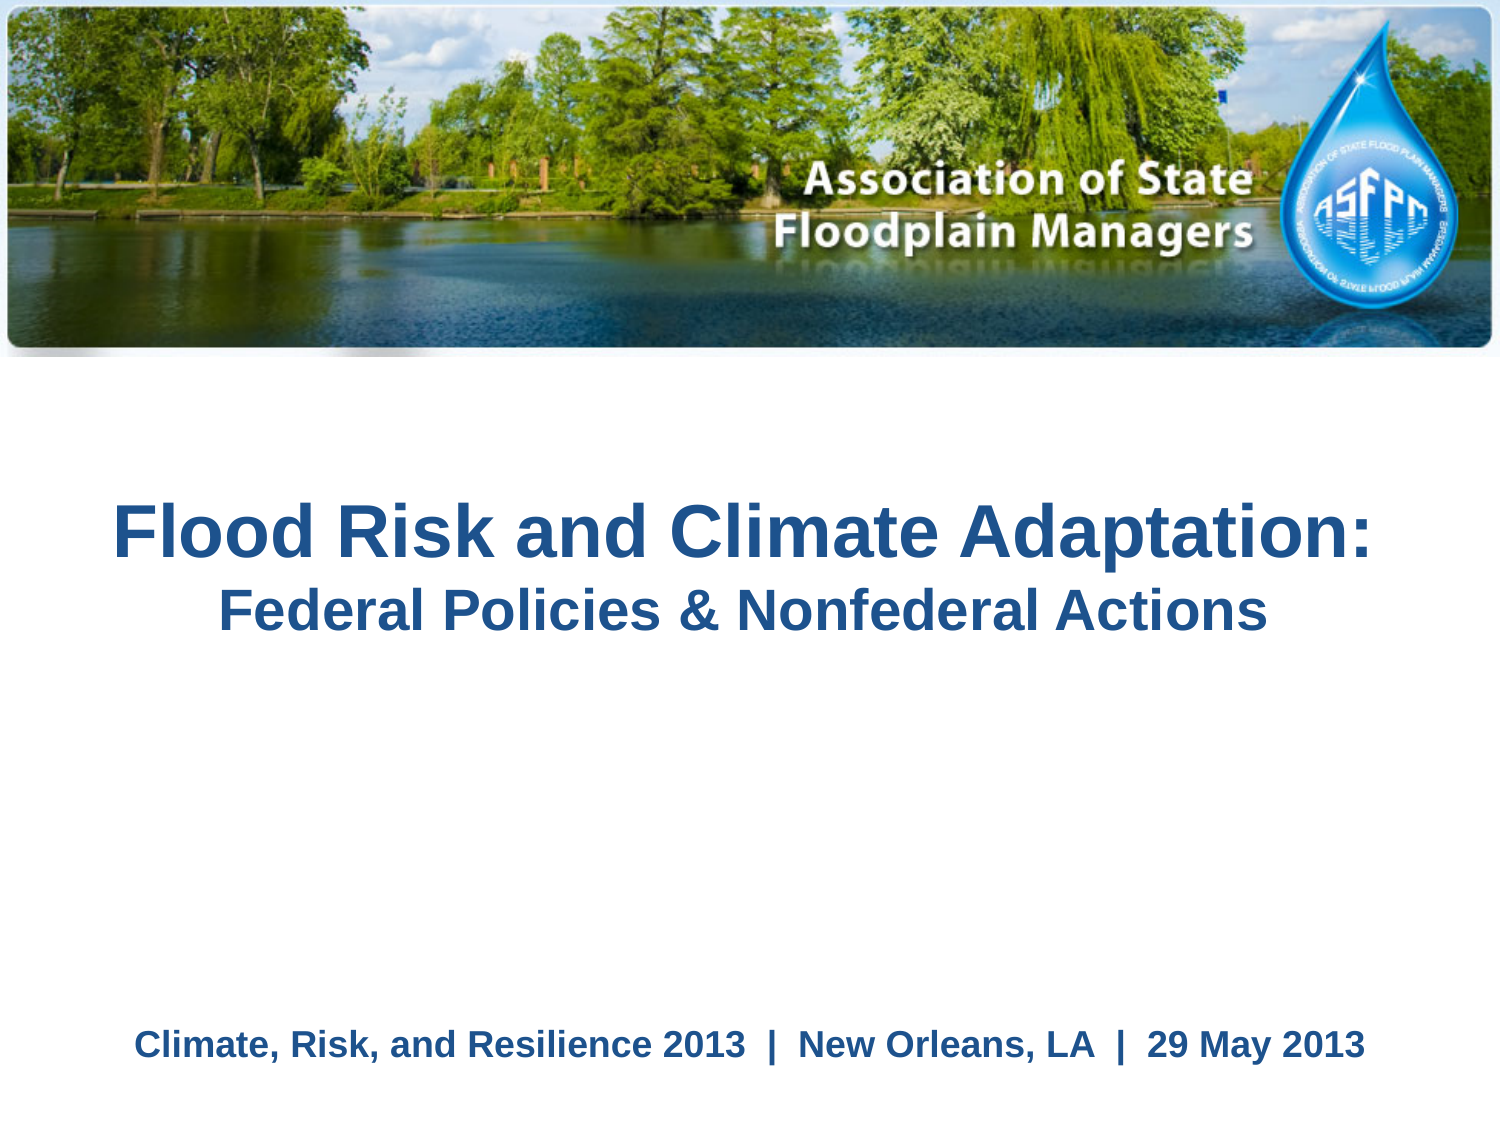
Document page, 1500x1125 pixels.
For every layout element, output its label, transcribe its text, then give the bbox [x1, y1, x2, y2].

text_box Climate, Risk, and Resilience 2013 | New Orleans, LA | 29 May 2013 [119, 1012, 1382, 1073]
text_box Flood Risk and Climate Adaptation: Federal Policies & Nonfederal Actions [97, 474, 1391, 650]
picture [0, 0, 1500, 357]
